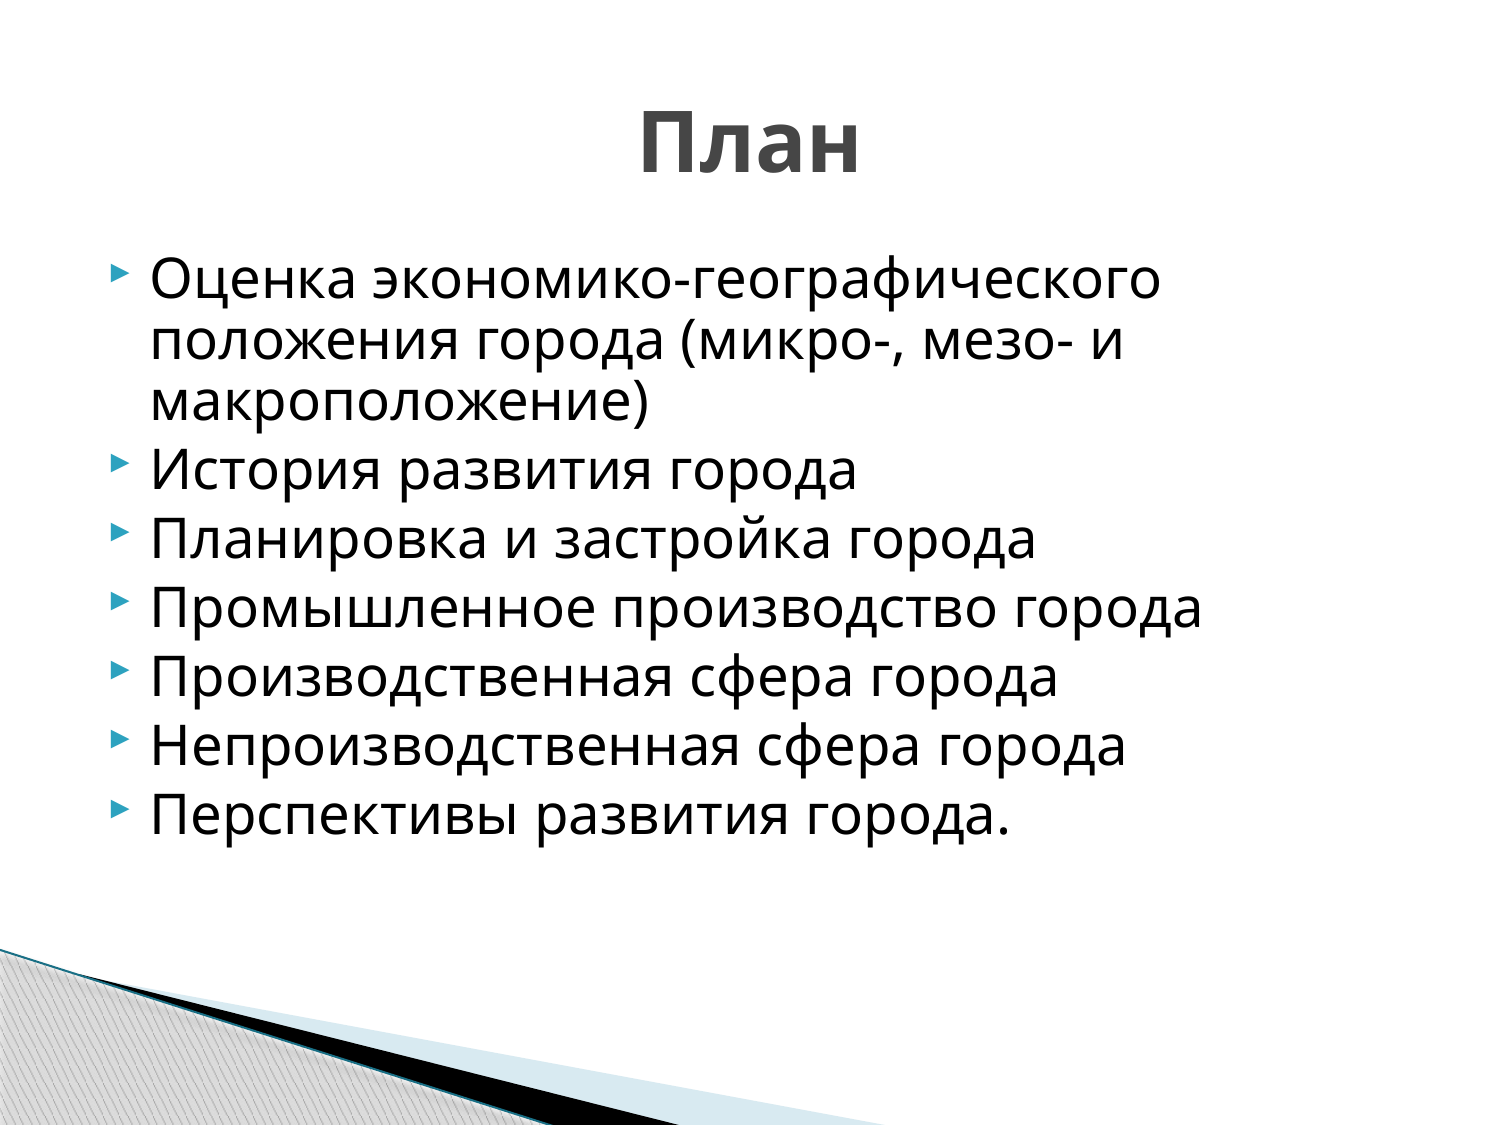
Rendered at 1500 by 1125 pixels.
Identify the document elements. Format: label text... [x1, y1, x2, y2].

title План [75, 45, 1425, 233]
list Оценка экономико-географического положения города (микро-, мезо- и макроположение) История развития города Планировка и застройка города Промышленное производство города Производственная сфера города Непроизводственная сфера города Перспективы развития города. [75, 243, 1425, 986]
